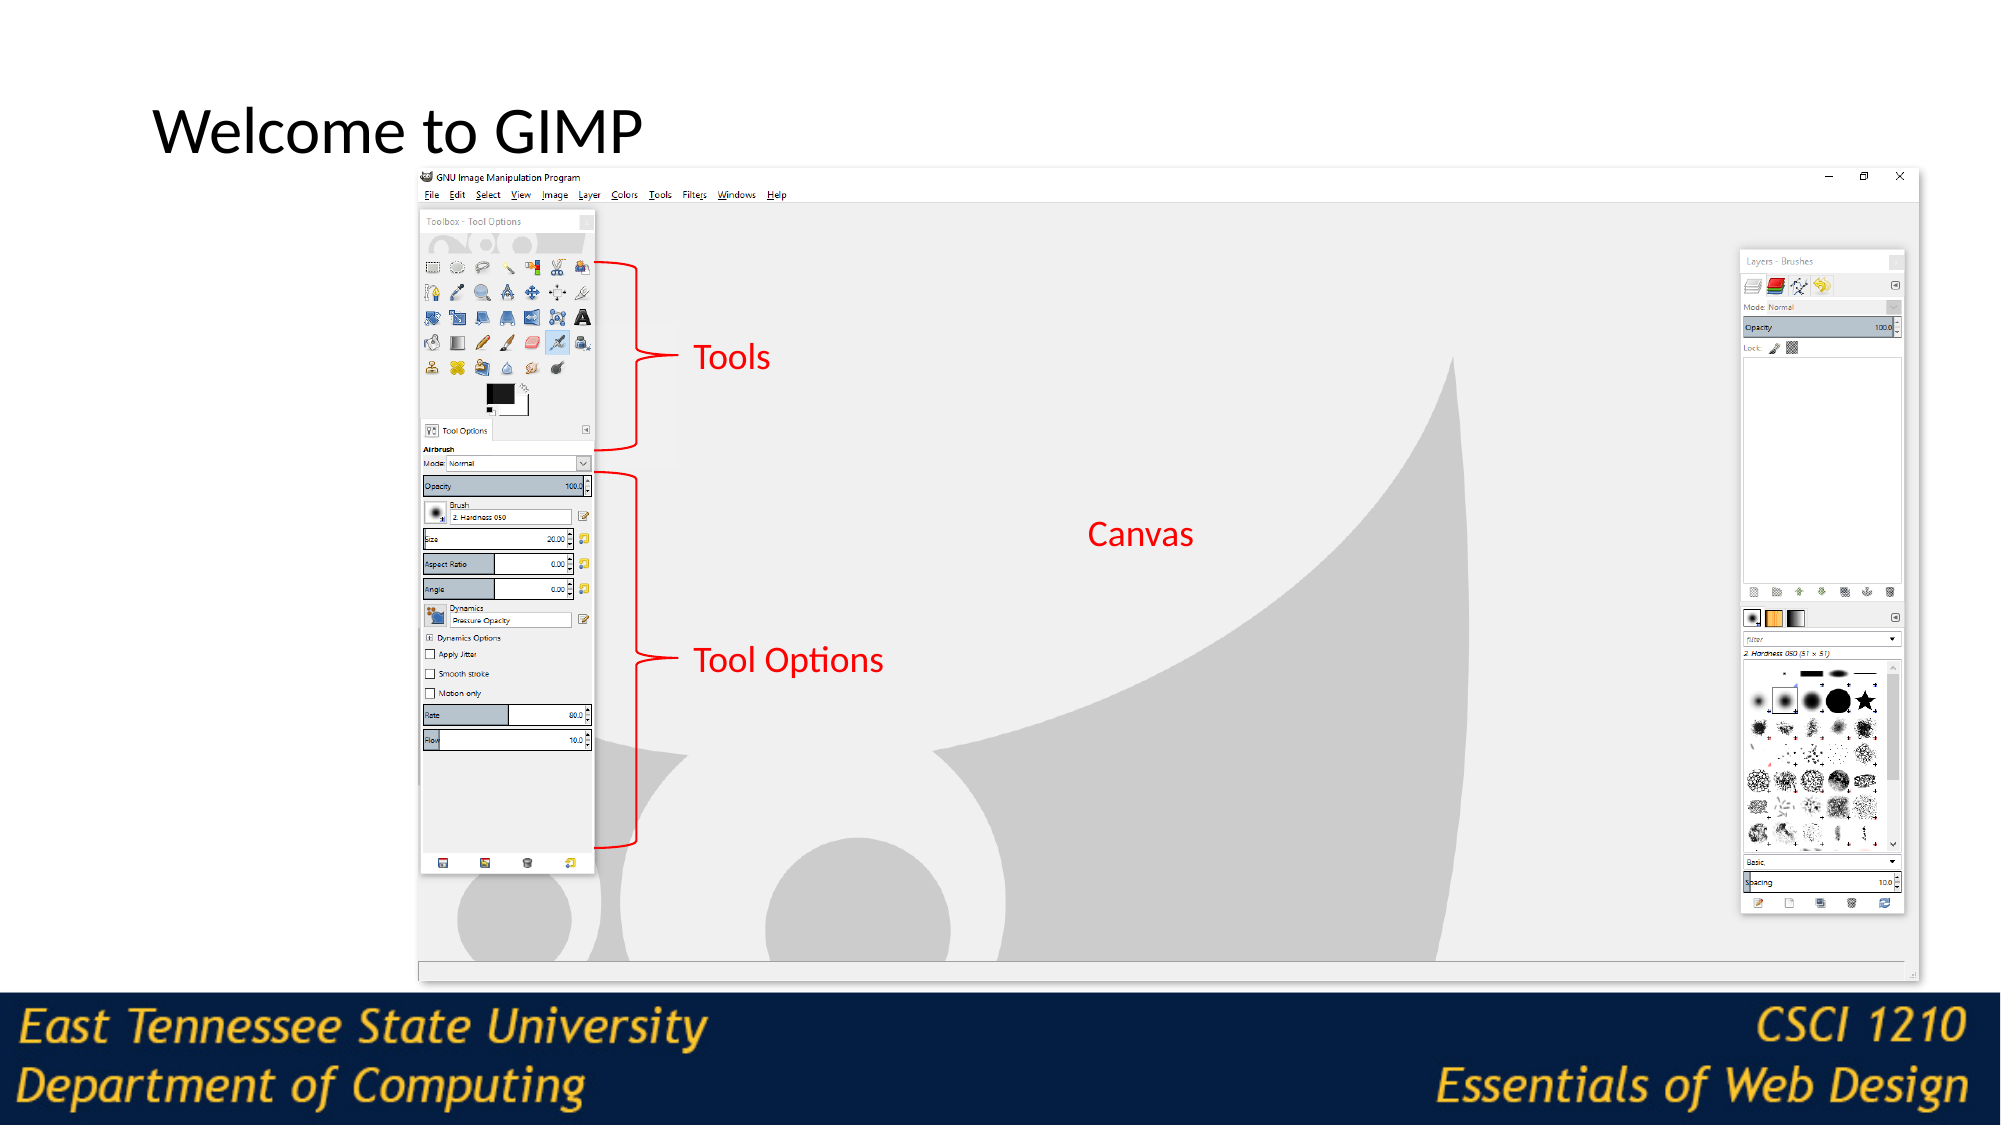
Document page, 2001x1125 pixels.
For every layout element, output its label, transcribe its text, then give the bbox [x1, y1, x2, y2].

title Welcome to GIMP [137, 23, 1863, 241]
picture [0, 0, 2001, 1125]
